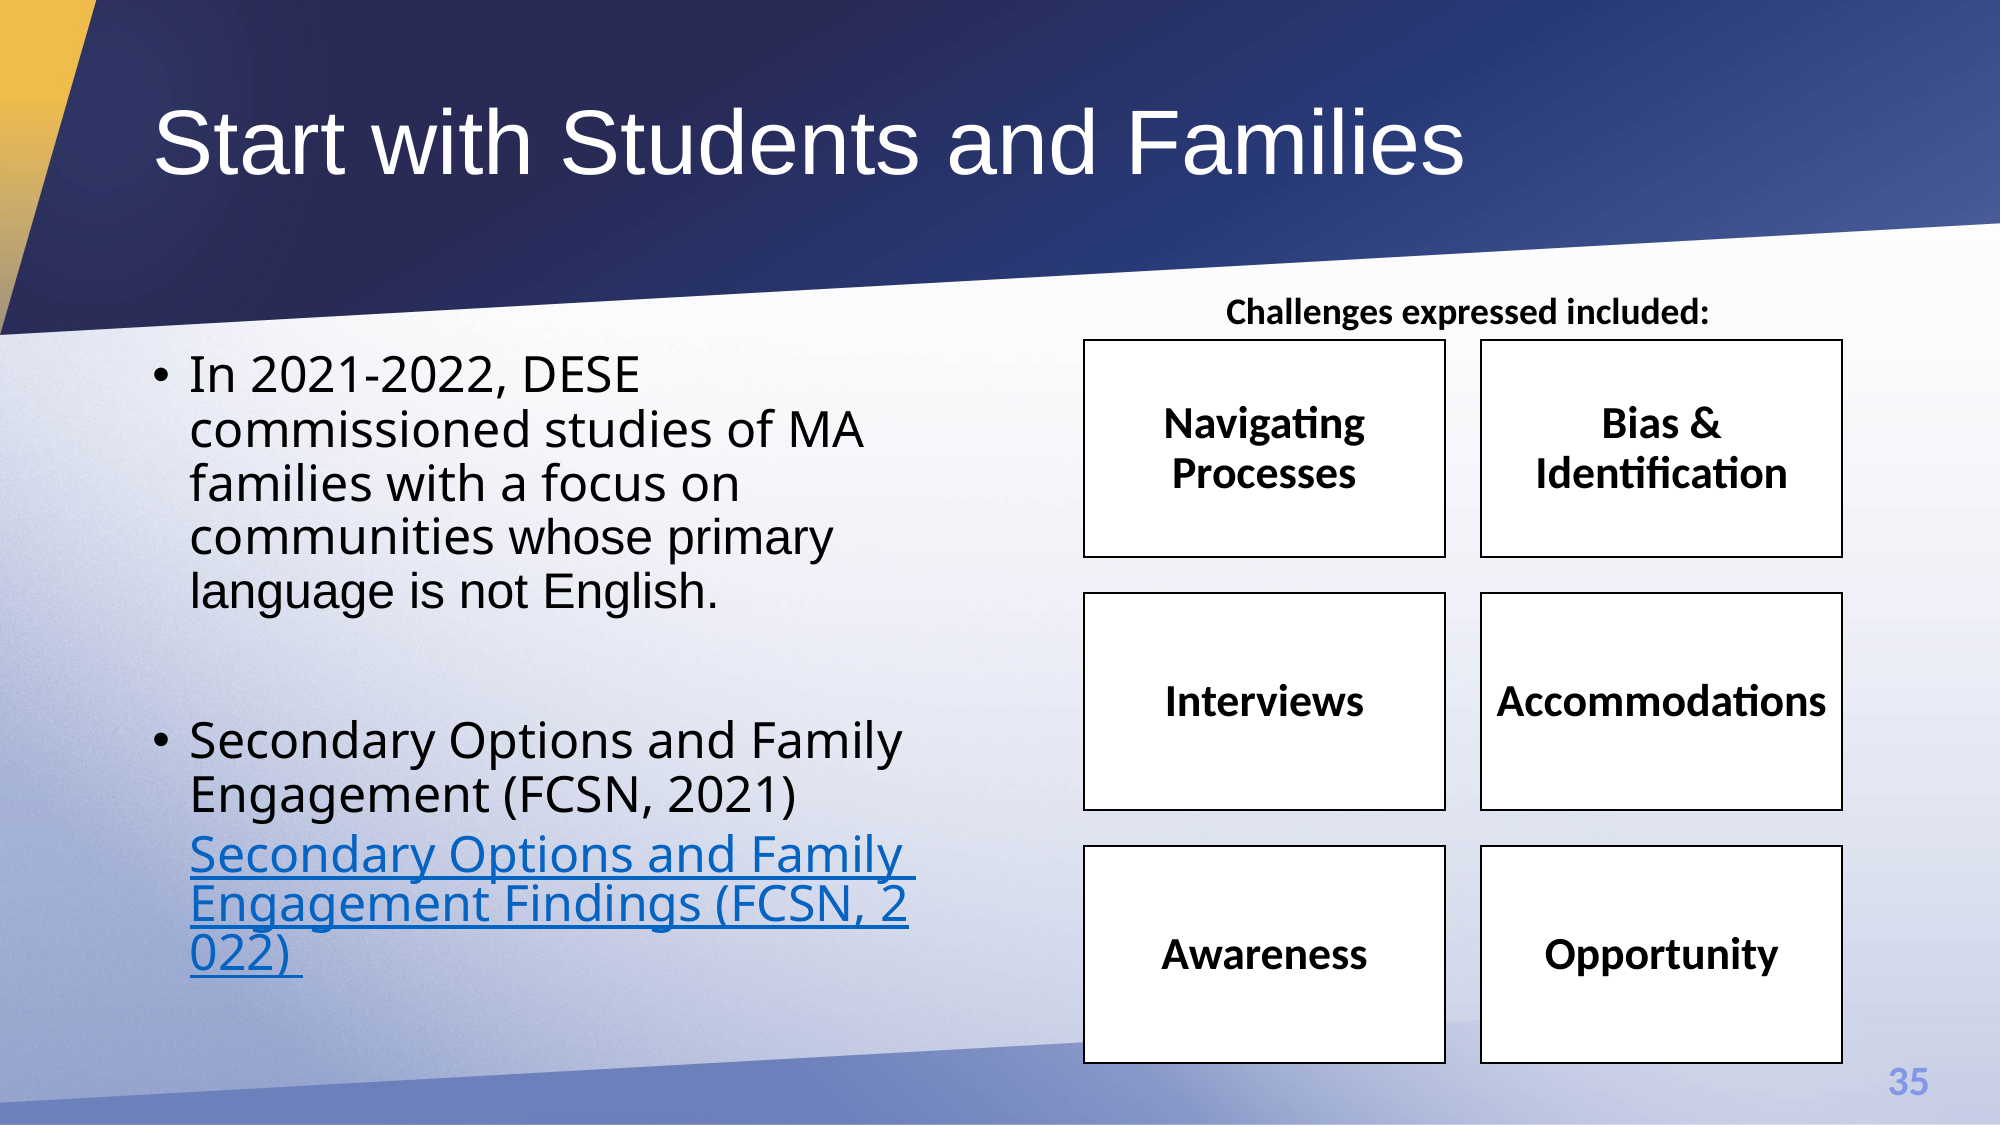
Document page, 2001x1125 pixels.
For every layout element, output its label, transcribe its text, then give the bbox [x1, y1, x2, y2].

text_box Challenges expressed included: [1211, 279, 1849, 340]
list In 2021-2022, DESE commissioned studies of MA families with a focus on communities whose primary language is not English. Secondary Options and Family Engagement (FCSN, 2021) Secondary Options and Family Engagement Findings (FCSN, 2022) [137, 342, 948, 848]
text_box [948, 340, 1978, 1064]
title Start with Students and Families [137, 59, 1863, 231]
picture [0, 0, 2000, 1125]
